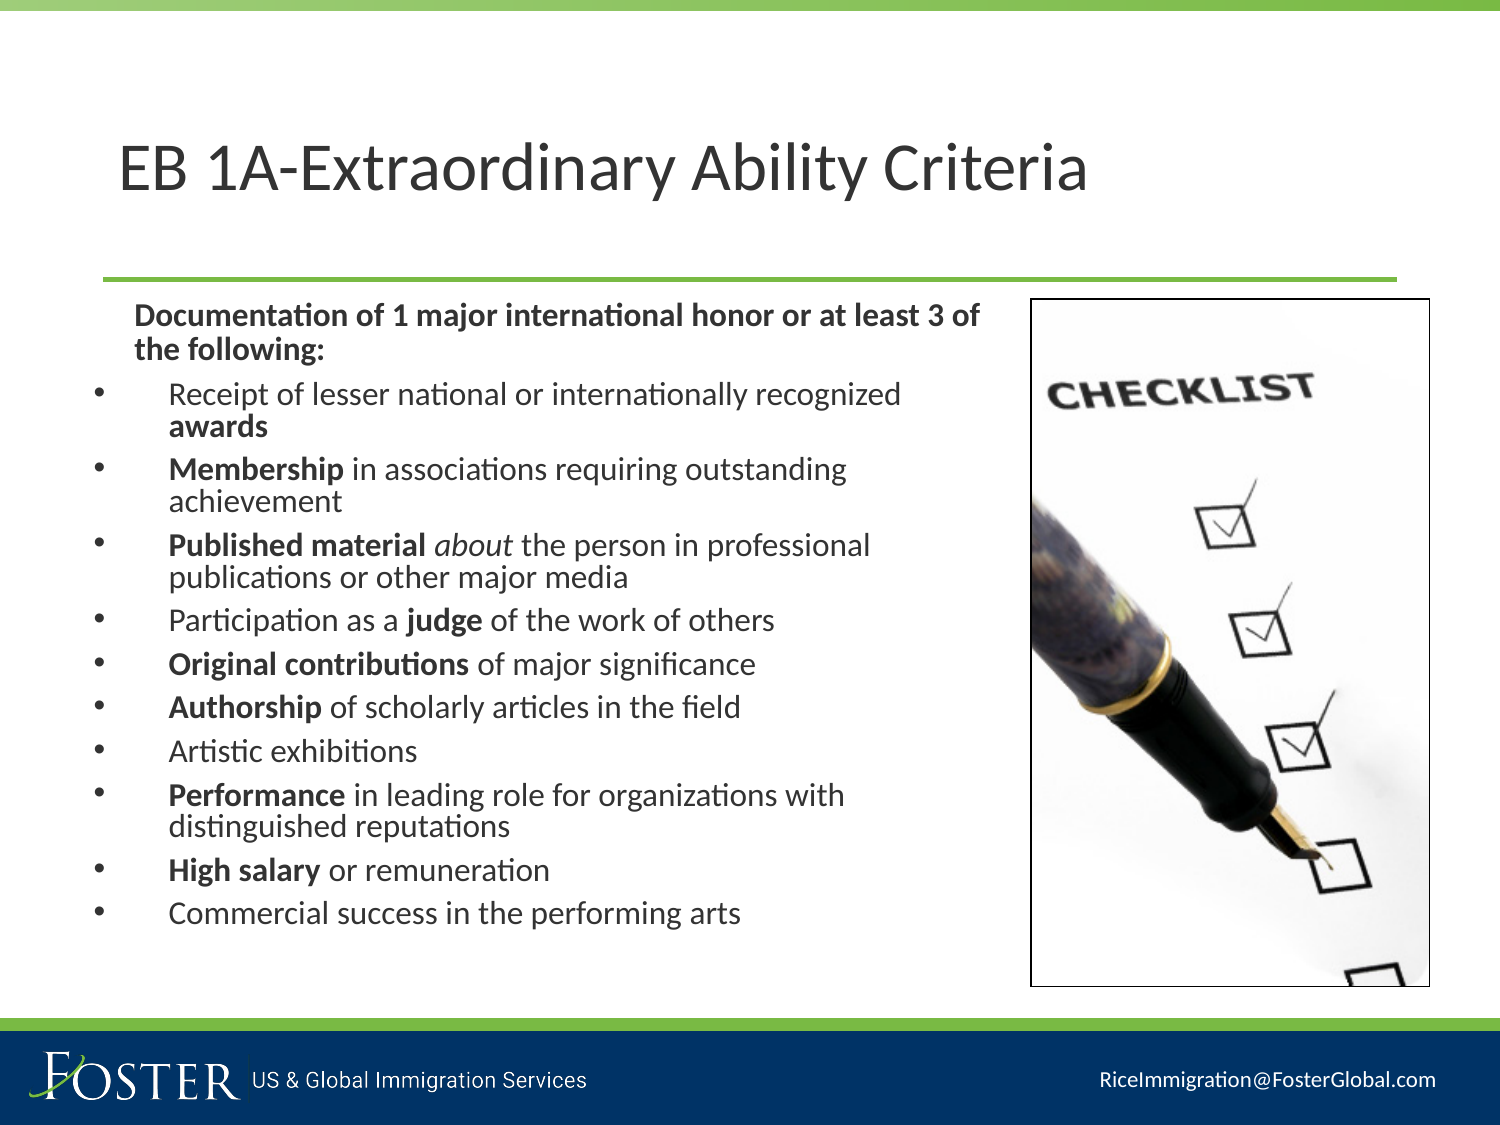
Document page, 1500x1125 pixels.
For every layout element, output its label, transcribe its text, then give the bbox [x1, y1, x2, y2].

text_box Documentation of 1 major international honor or at least 3 of the following: Receipt of lesser national or internationally recognized awards Membership in associations requiring outstanding achievement Published material about the person in professional publications or other major media Participation as a judge of the work of others Original contributions of major significance Authorship of scholarly articles in the field Artistic exhibitions Performance in leading role for organizations with distinguished reputations High salary or remuneration Commercial success in the performing arts [31, 287, 1007, 1125]
title EB 1A-Extraordinary Ability Criteria [102, 59, 1398, 278]
picture [1031, 299, 1429, 986]
text_box RiceImmigration@FosterGlobal.com [1083, 1038, 1458, 1118]
